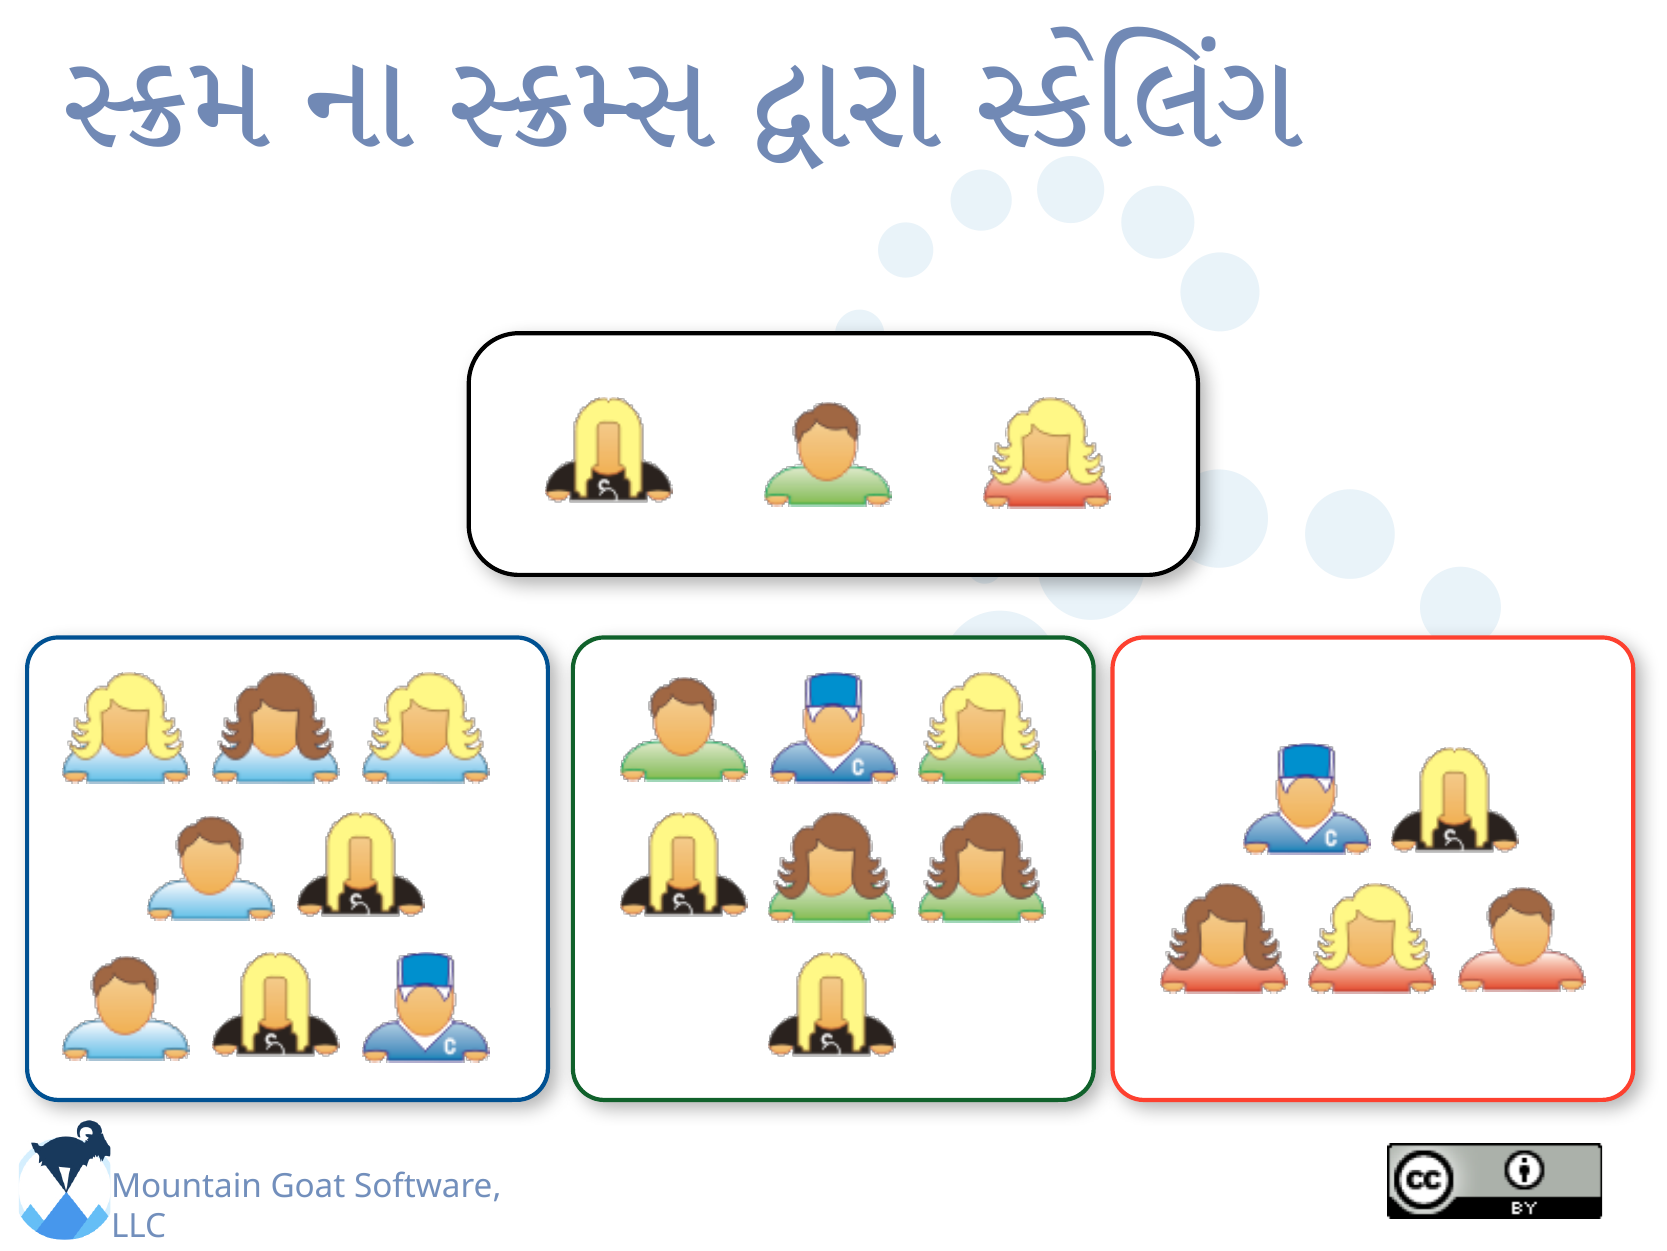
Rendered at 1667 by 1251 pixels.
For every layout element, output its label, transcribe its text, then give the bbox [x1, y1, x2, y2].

picture [18, 1120, 111, 1240]
picture [918, 812, 1047, 924]
picture [297, 812, 426, 924]
picture [918, 672, 1047, 784]
picture [1160, 883, 1288, 994]
picture [620, 812, 749, 924]
picture [1243, 743, 1371, 855]
picture [768, 812, 897, 924]
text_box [468, 332, 1199, 576]
picture [1307, 883, 1436, 994]
picture [147, 816, 276, 921]
text_box [27, 637, 548, 1100]
text_box [1112, 637, 1634, 1100]
title સ્ક્રમ ના સ્ક્રમ્સ દ્વારા સ્કેલિંગ [55, 37, 1609, 210]
picture [620, 676, 749, 782]
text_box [62, 951, 490, 1063]
picture [1391, 747, 1519, 859]
picture [768, 951, 897, 1063]
text_box [572, 637, 1094, 1100]
picture [1387, 1143, 1603, 1219]
picture [1457, 887, 1586, 992]
picture [770, 672, 899, 784]
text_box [62, 672, 490, 784]
